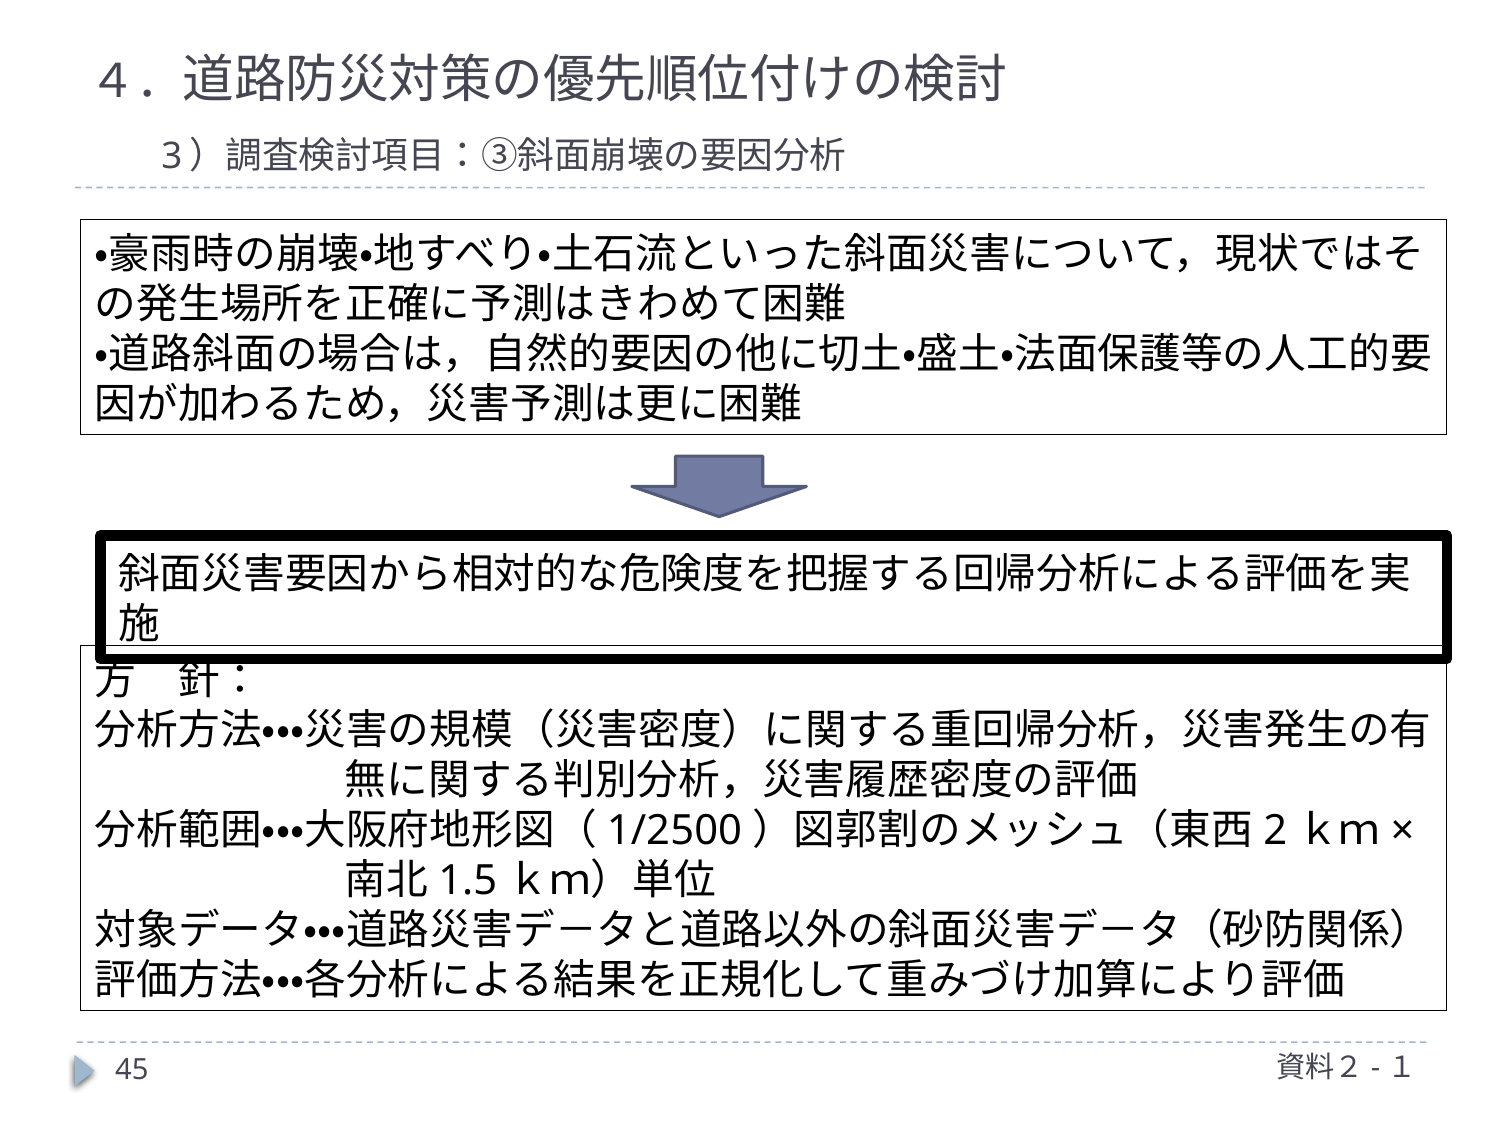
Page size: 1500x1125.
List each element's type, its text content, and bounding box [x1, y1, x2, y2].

text_box [630, 454, 808, 519]
text_box 斜面災害要因から相対的な危険度を把握する回帰分析による評価を実施 [100, 535, 1447, 659]
title ４．道路防災対策の優先順位付けの検討 3）調査検討項目：③斜面崩壊の要因分析 [75, 37, 1425, 188]
slide_number 45 [100, 1042, 426, 1103]
footer 資料２-１ [856, 1040, 1432, 1101]
text_box 方 針： 分析方法・・・災害の規模（災害密度）に関する重回帰分析，災害発生の有無に関する判別分析，災害履歴密度の評価 分析範囲・・・大阪府地形図（1/2500）図郭割のメッシュ（東西2ｋｍ×南北1.5ｋｍ）単位 対象データ・・・道路災害デ－タと道路以外の斜面災害デ－タ（砂防関係） 評価方法・・・各分析による結果を正規化して重みづけ加算により評価 [80, 645, 1447, 1011]
text_box ・豪雨時の崩壊・地すべり・土石流といった斜面災害について，現状ではその発生場所を正確に予測はきわめて困難 ・道路斜面の場合は，自然的要因の他に切土・盛土・法面保護等の人工的要因が加わるため，災害予測は更に困難 [80, 219, 1447, 435]
